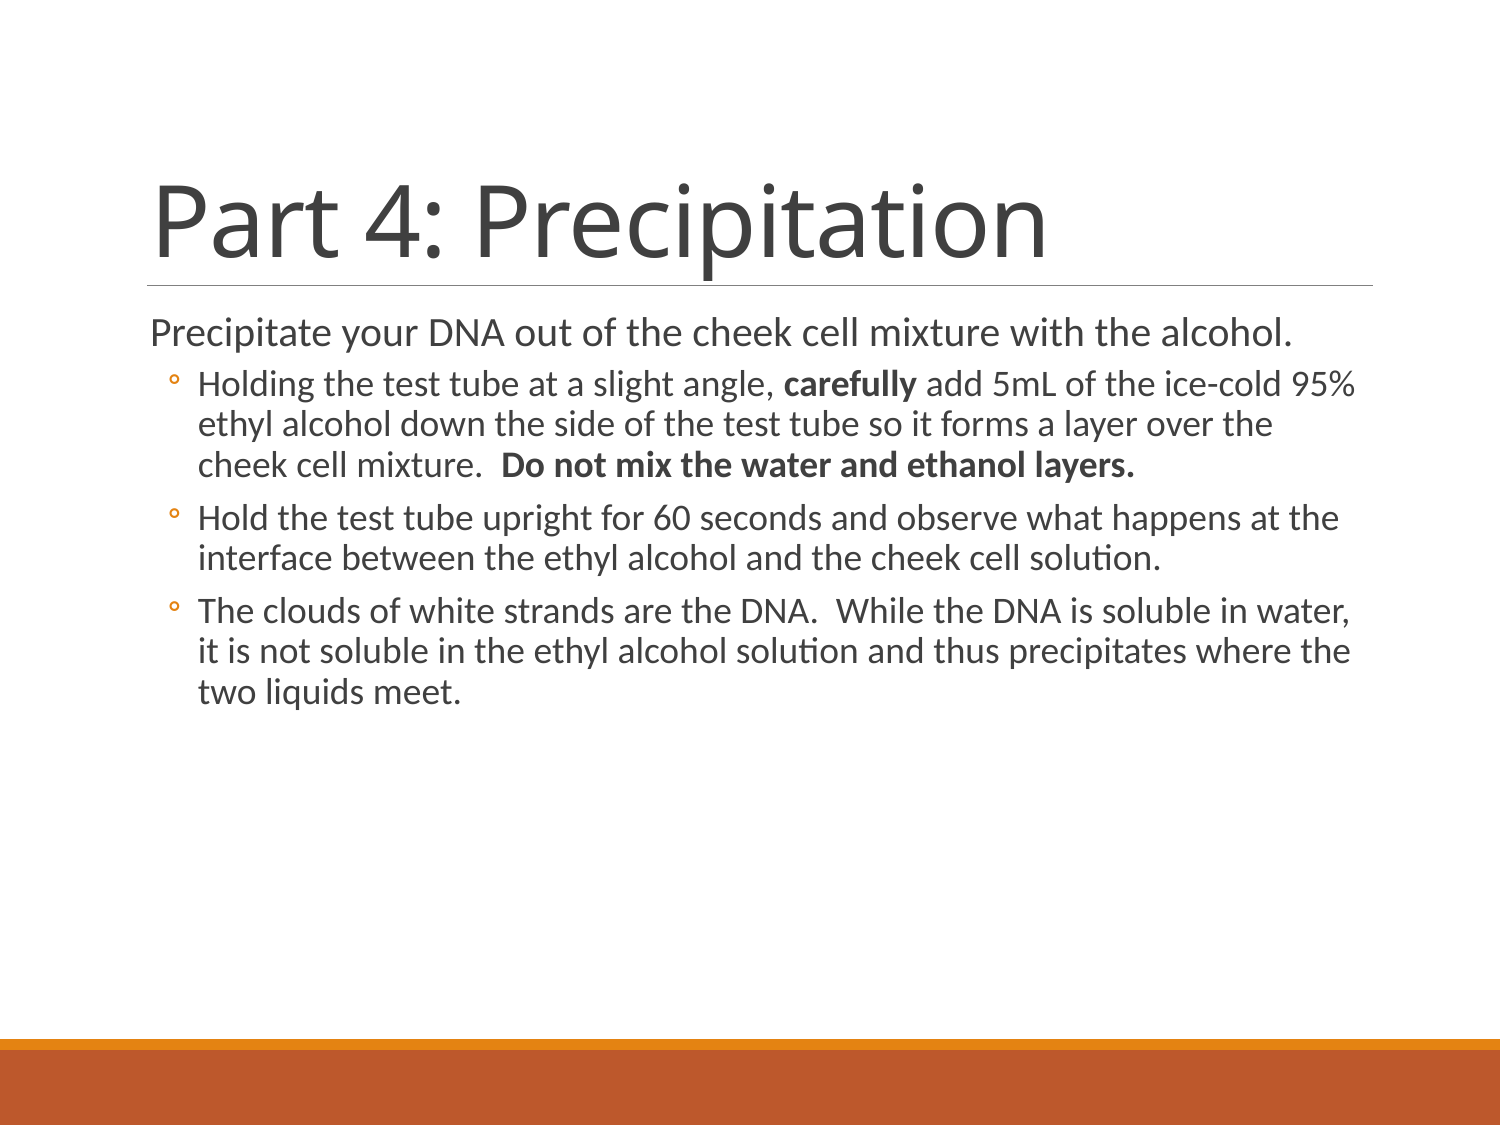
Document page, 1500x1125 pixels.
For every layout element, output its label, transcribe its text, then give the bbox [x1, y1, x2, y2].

title Part 4: Precipitation [135, 47, 1373, 285]
list Precipitate your DNA out of the cheek cell mixture with the alcohol. Holding the test tube at a slight angle, carefully add 5mL of the ice-cold 95% ethyl alcohol down the side of the test tube so it forms a layer over the cheek cell mixture. Do not mix the water and ethanol layers. Hold the test tube upright for 60 seconds and observe what happens at the interface between the ethyl alcohol and the cheek cell solution. The clouds of white strands are the DNA. While the DNA is soluble in water, it is not soluble in the ethyl alcohol solution and thus precipitates where the two liquids meet. [135, 302, 1373, 963]
